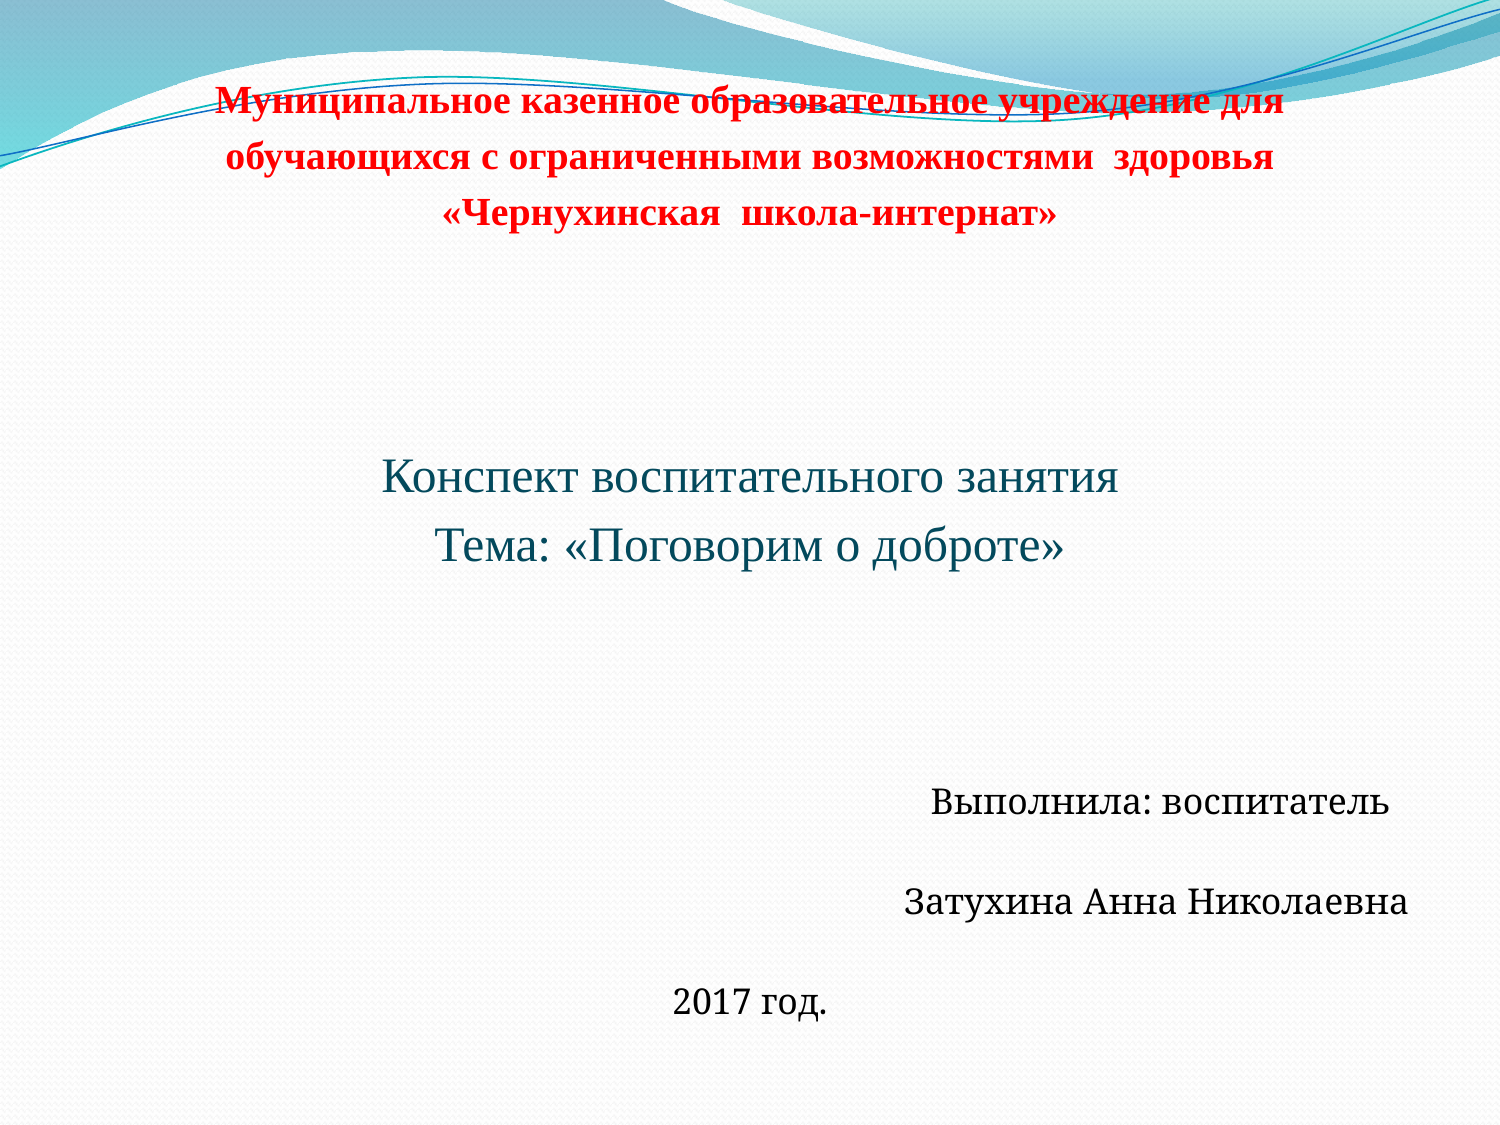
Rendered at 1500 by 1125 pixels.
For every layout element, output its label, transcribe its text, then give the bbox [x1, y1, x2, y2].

list Муниципальное казенное образовательное учреждение для обучающихся с ограниченными возможностями здоровья «Чернухинская школа-интернат» Конспект воспитательного занятия Тема: «Поговорим о доброте» Выполнила: воспитатель Затухина Анна Николаевна 2017 год. [75, 66, 1425, 1038]
